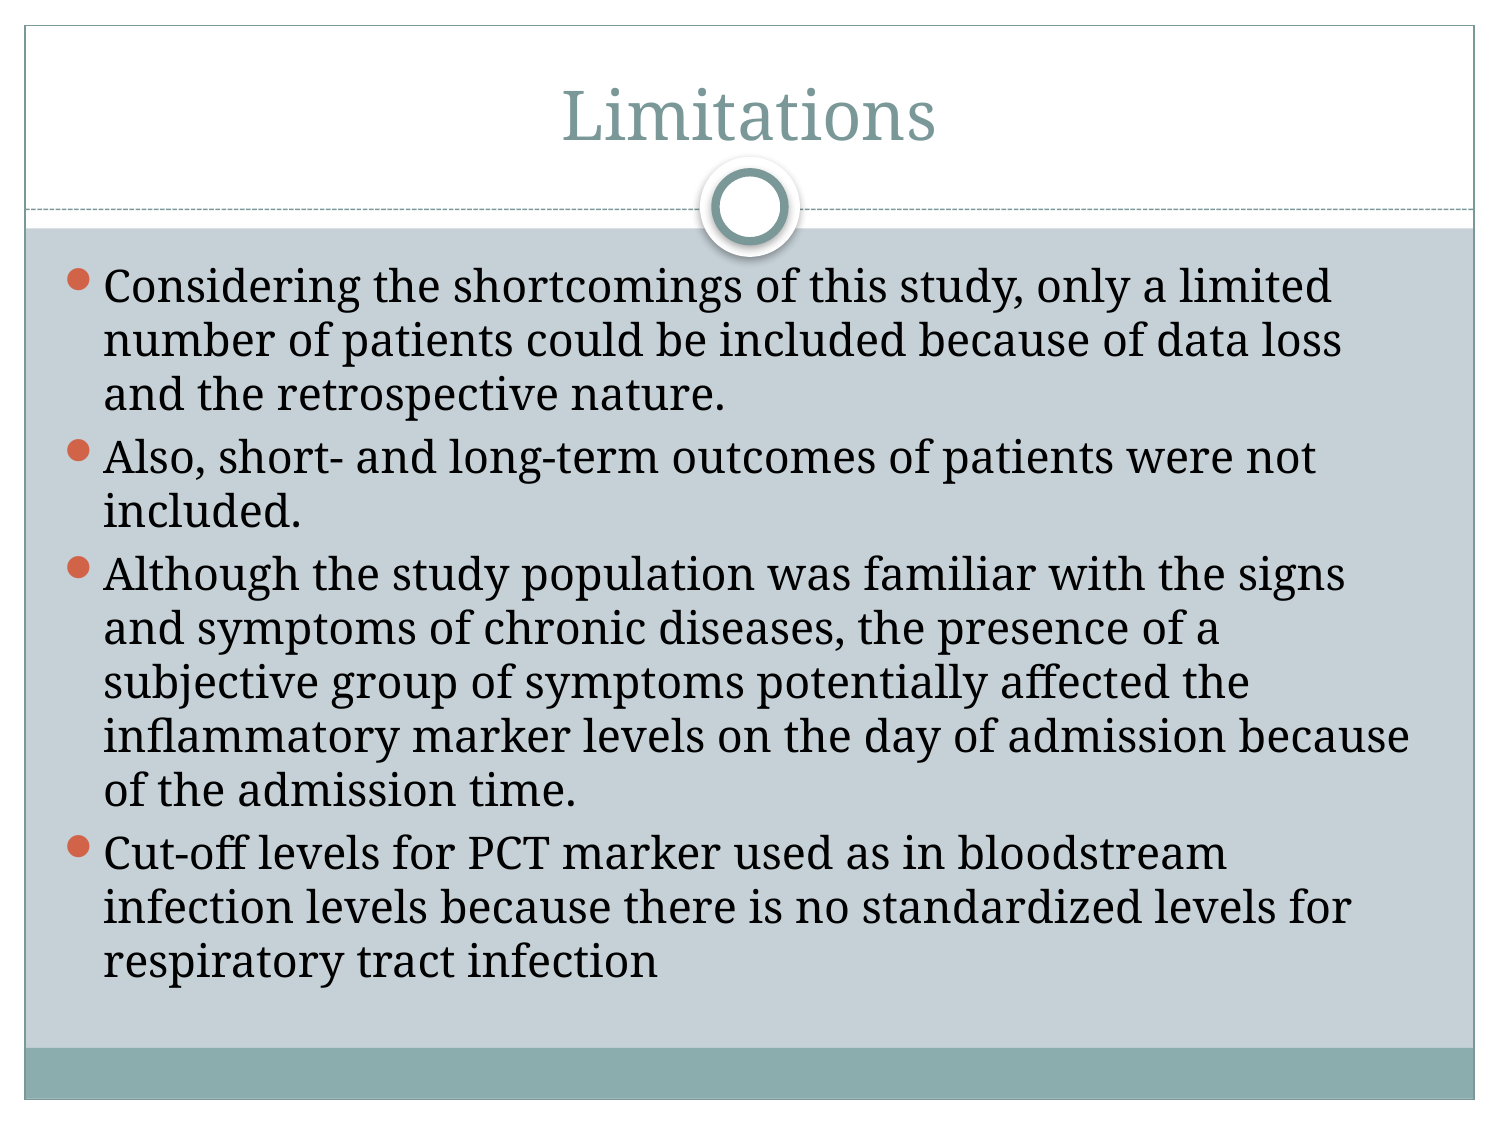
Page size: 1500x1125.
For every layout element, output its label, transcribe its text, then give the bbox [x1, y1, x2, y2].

title Limitations [49, 37, 1450, 162]
list Considering the shortcomings of this study, only a limited number of patients could be included because of data loss and the retrospective nature. Also, short- and long-term outcomes of patients were not included. Although the study population was familiar with the signs and symptoms of chronic diseases, the presence of a subjective group of symptoms potentially affected the inflammatory marker levels on the day of admission because of the admission time. Cut-off levels for PCT marker used as in bloodstream infection levels because there is no standardized levels for respiratory tract infection [49, 250, 1445, 1001]
